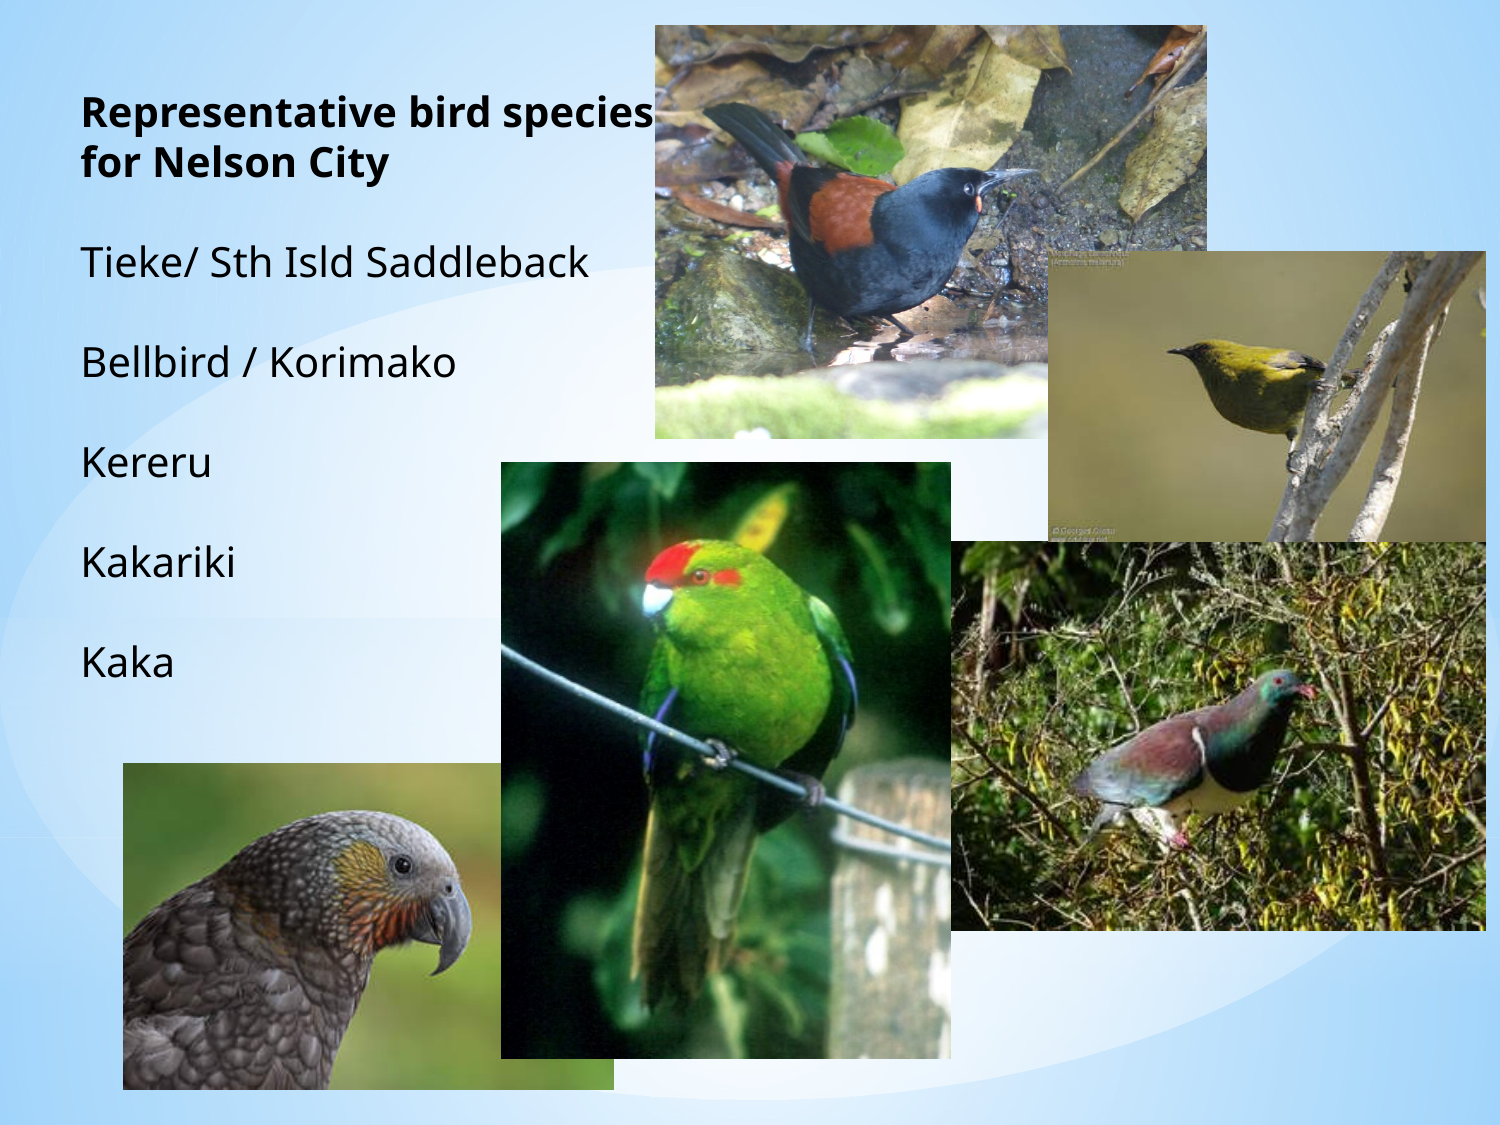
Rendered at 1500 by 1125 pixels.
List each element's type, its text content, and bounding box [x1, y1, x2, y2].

text_box Representative bird species for Nelson City Tieke/ Sth Isld Saddleback Bellbird / Korimako Kereru Kakariki Kaka [65, 78, 680, 784]
picture [123, 25, 1486, 1091]
